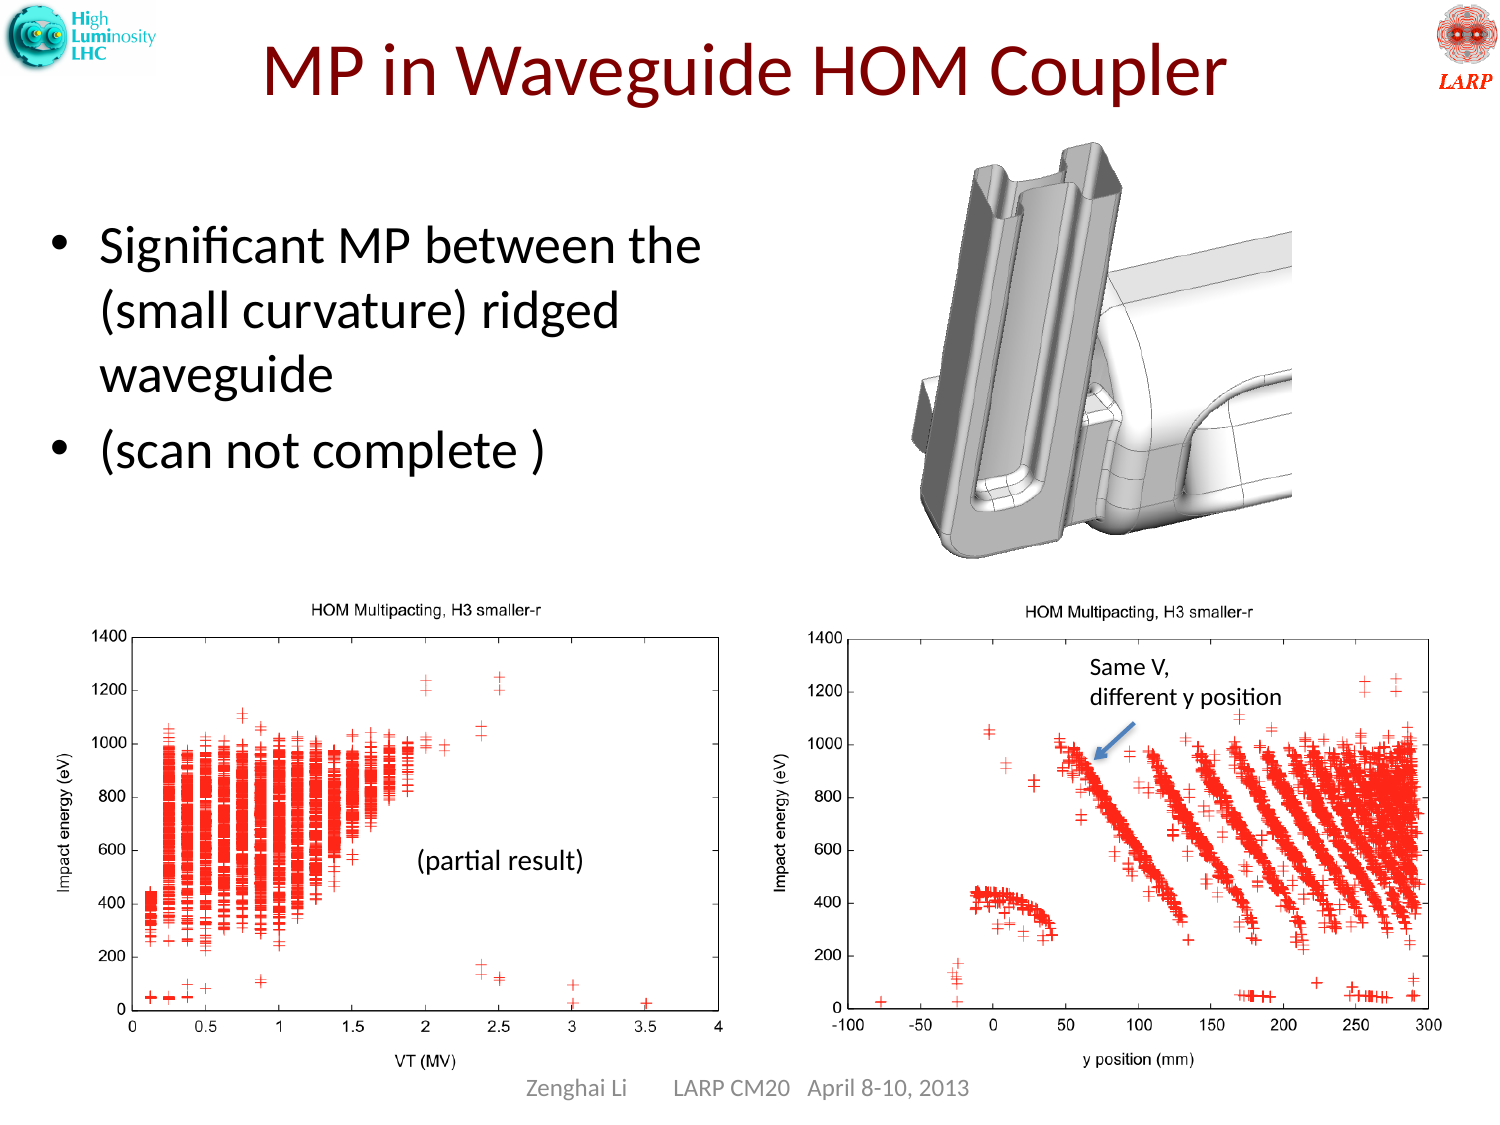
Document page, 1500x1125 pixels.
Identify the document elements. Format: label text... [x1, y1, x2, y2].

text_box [1093, 722, 1135, 761]
footer Zenghai Li LARP CM20 April 8-10, 2013 [418, 1065, 1079, 1107]
picture [766, 594, 1444, 1070]
picture [908, 136, 1292, 563]
picture [47, 597, 729, 1074]
list Significant MP between the (small curvature) ridged waveguide (scan not complete ) [35, 201, 800, 490]
picture [1434, 0, 1500, 92]
title MP in Waveguide HOM Coupler [70, 12, 1421, 119]
picture [0, 0, 156, 76]
